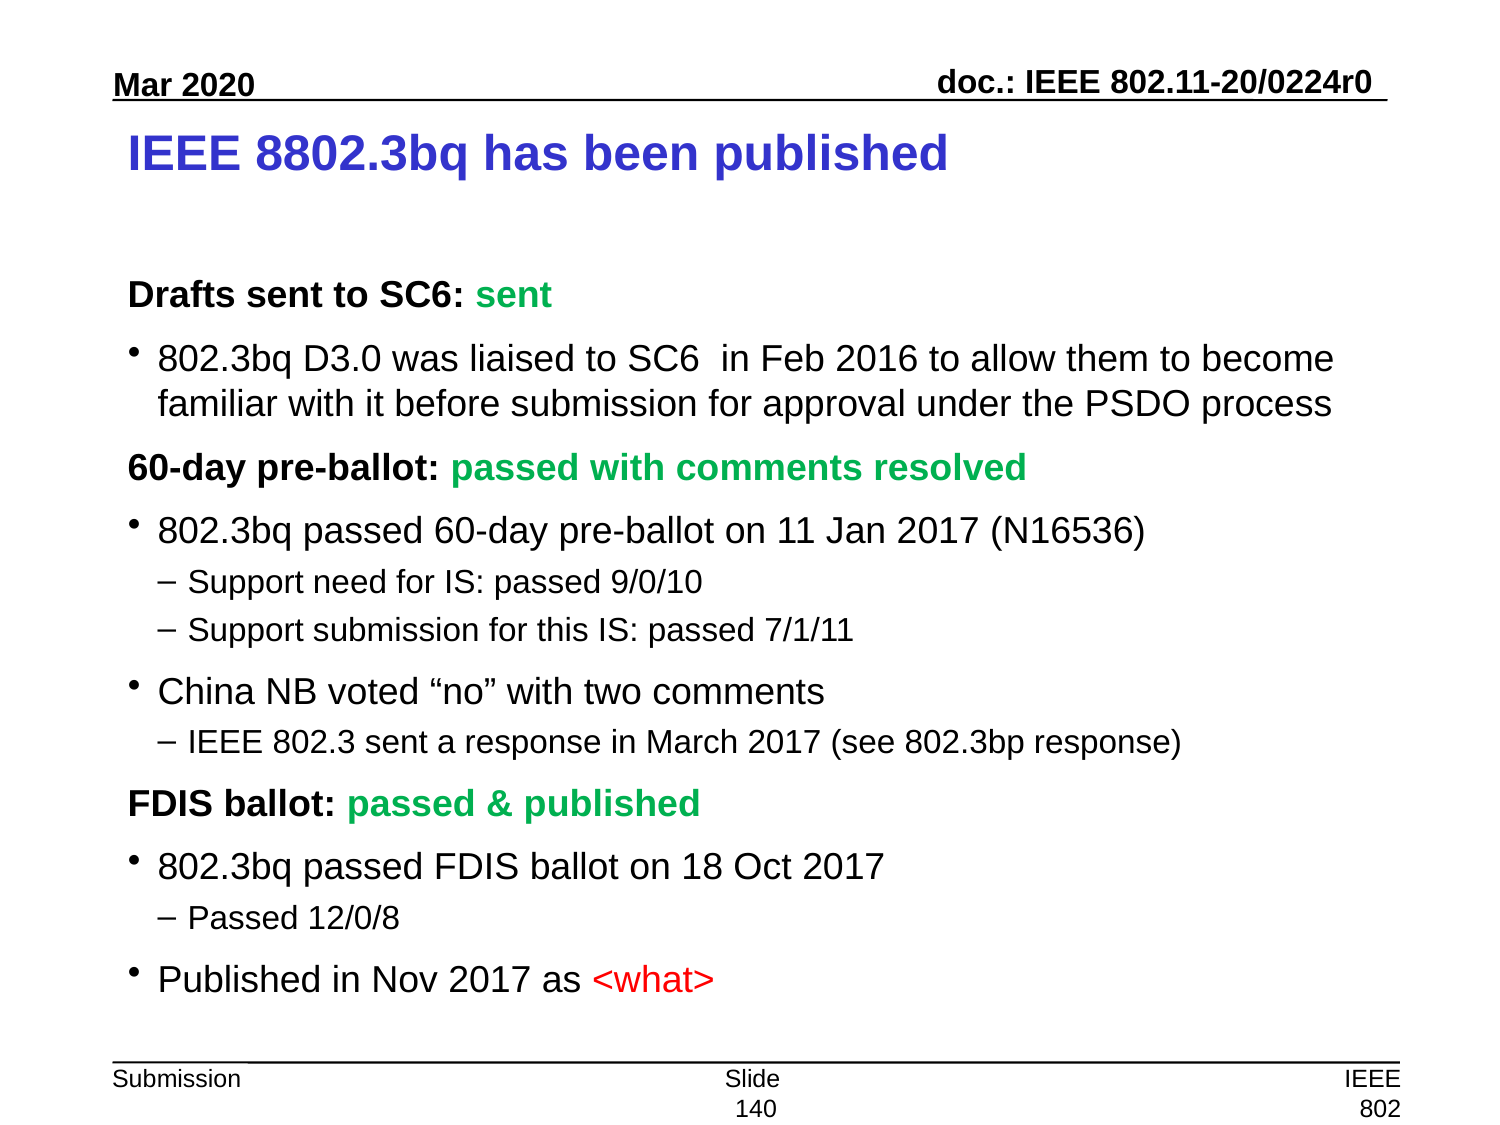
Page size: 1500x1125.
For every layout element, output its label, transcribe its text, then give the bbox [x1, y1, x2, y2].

title IEEE 8802.3bq has been published [112, 112, 1388, 262]
list Drafts sent to SC6: sent 802.3bq D3.0 was liaised to SC6 in Feb 2016 to allow them to become familiar with it before submission for approval under the PSDO process 60-day pre-ballot: passed with comments resolved 802.3bq passed 60-day pre-ballot on 11 Jan 2017 (N16536) Support need for IS: passed 9/0/10 Support submission for this IS: passed 7/1/11 China NB voted “no” with two comments IEEE 802.3 sent a response in March 2017 (see 802.3bp response) FDIS ballot: passed & published 802.3bq passed FDIS ballot on 18 Oct 2017 Passed 12/0/8 Published in Nov 2017 as <what> [112, 262, 1388, 938]
slide_number Slide 140 [709, 1061, 803, 1093]
footer IEEE 802 [1320, 1061, 1402, 1093]
